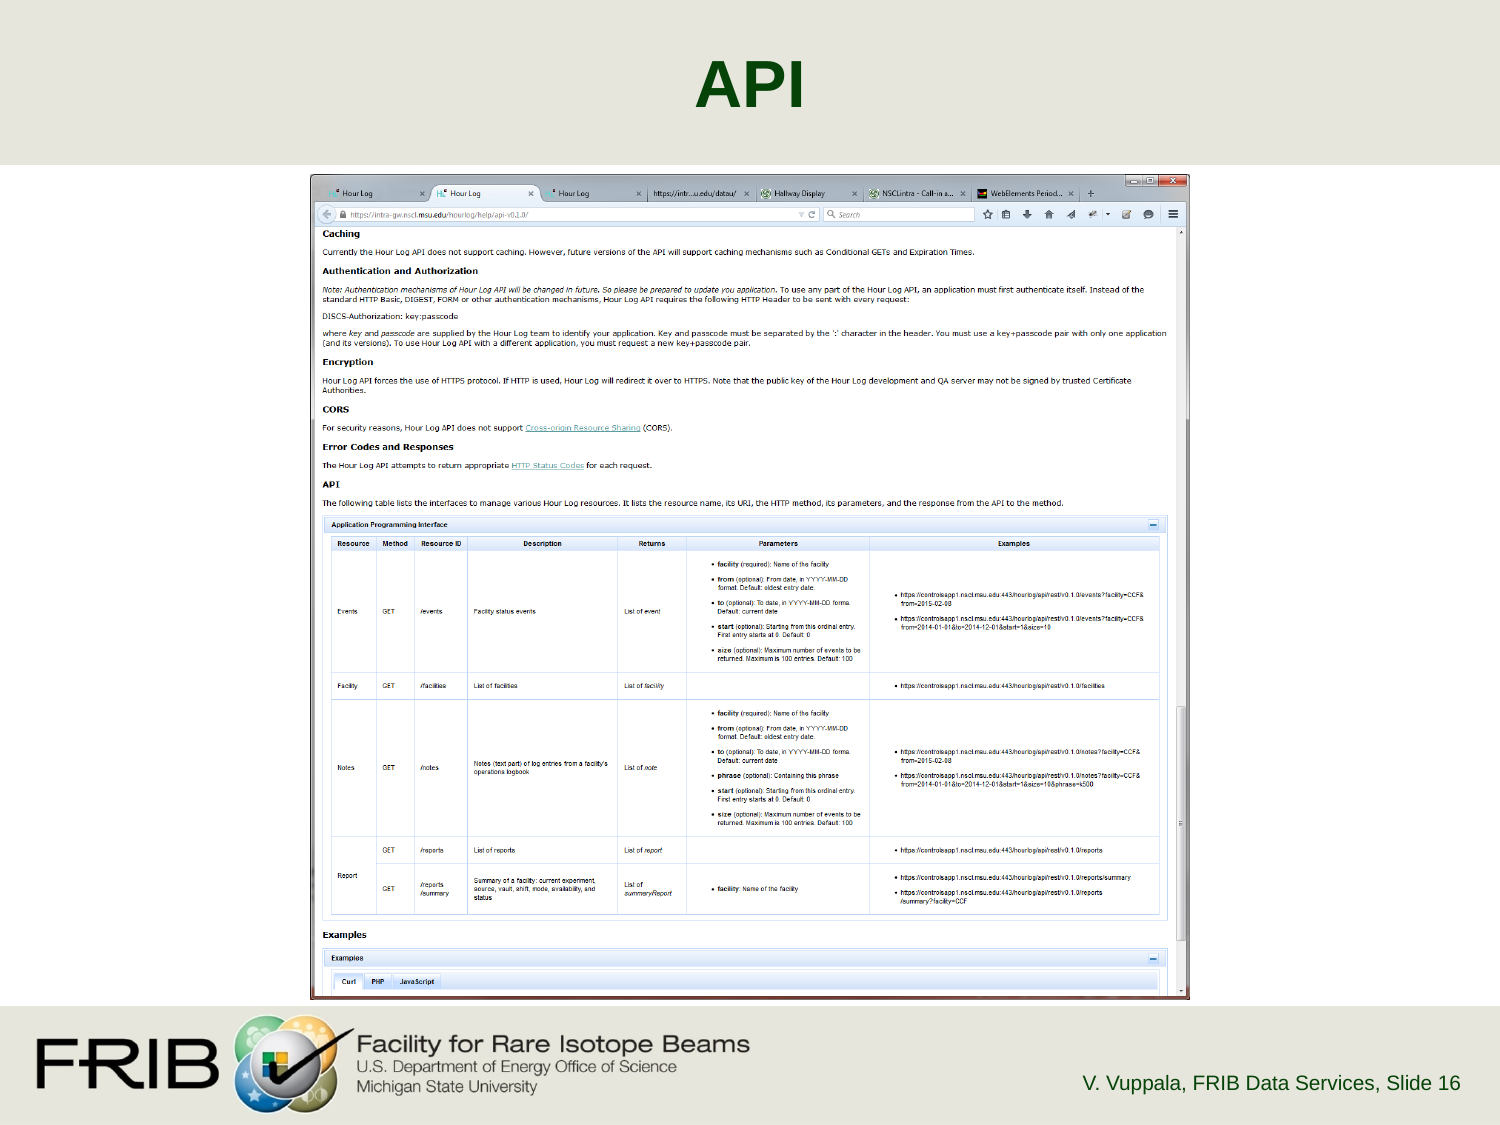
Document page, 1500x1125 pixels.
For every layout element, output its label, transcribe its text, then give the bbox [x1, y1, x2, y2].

slide_number , Slide 16 [1374, 1042, 1500, 1103]
footer V. Vuppala, FRIB Data Services [679, 1042, 1374, 1103]
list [310, 174, 1190, 1000]
picture [0, 0, 1500, 165]
title API [11, 46, 1489, 128]
picture [0, 1006, 1500, 1125]
